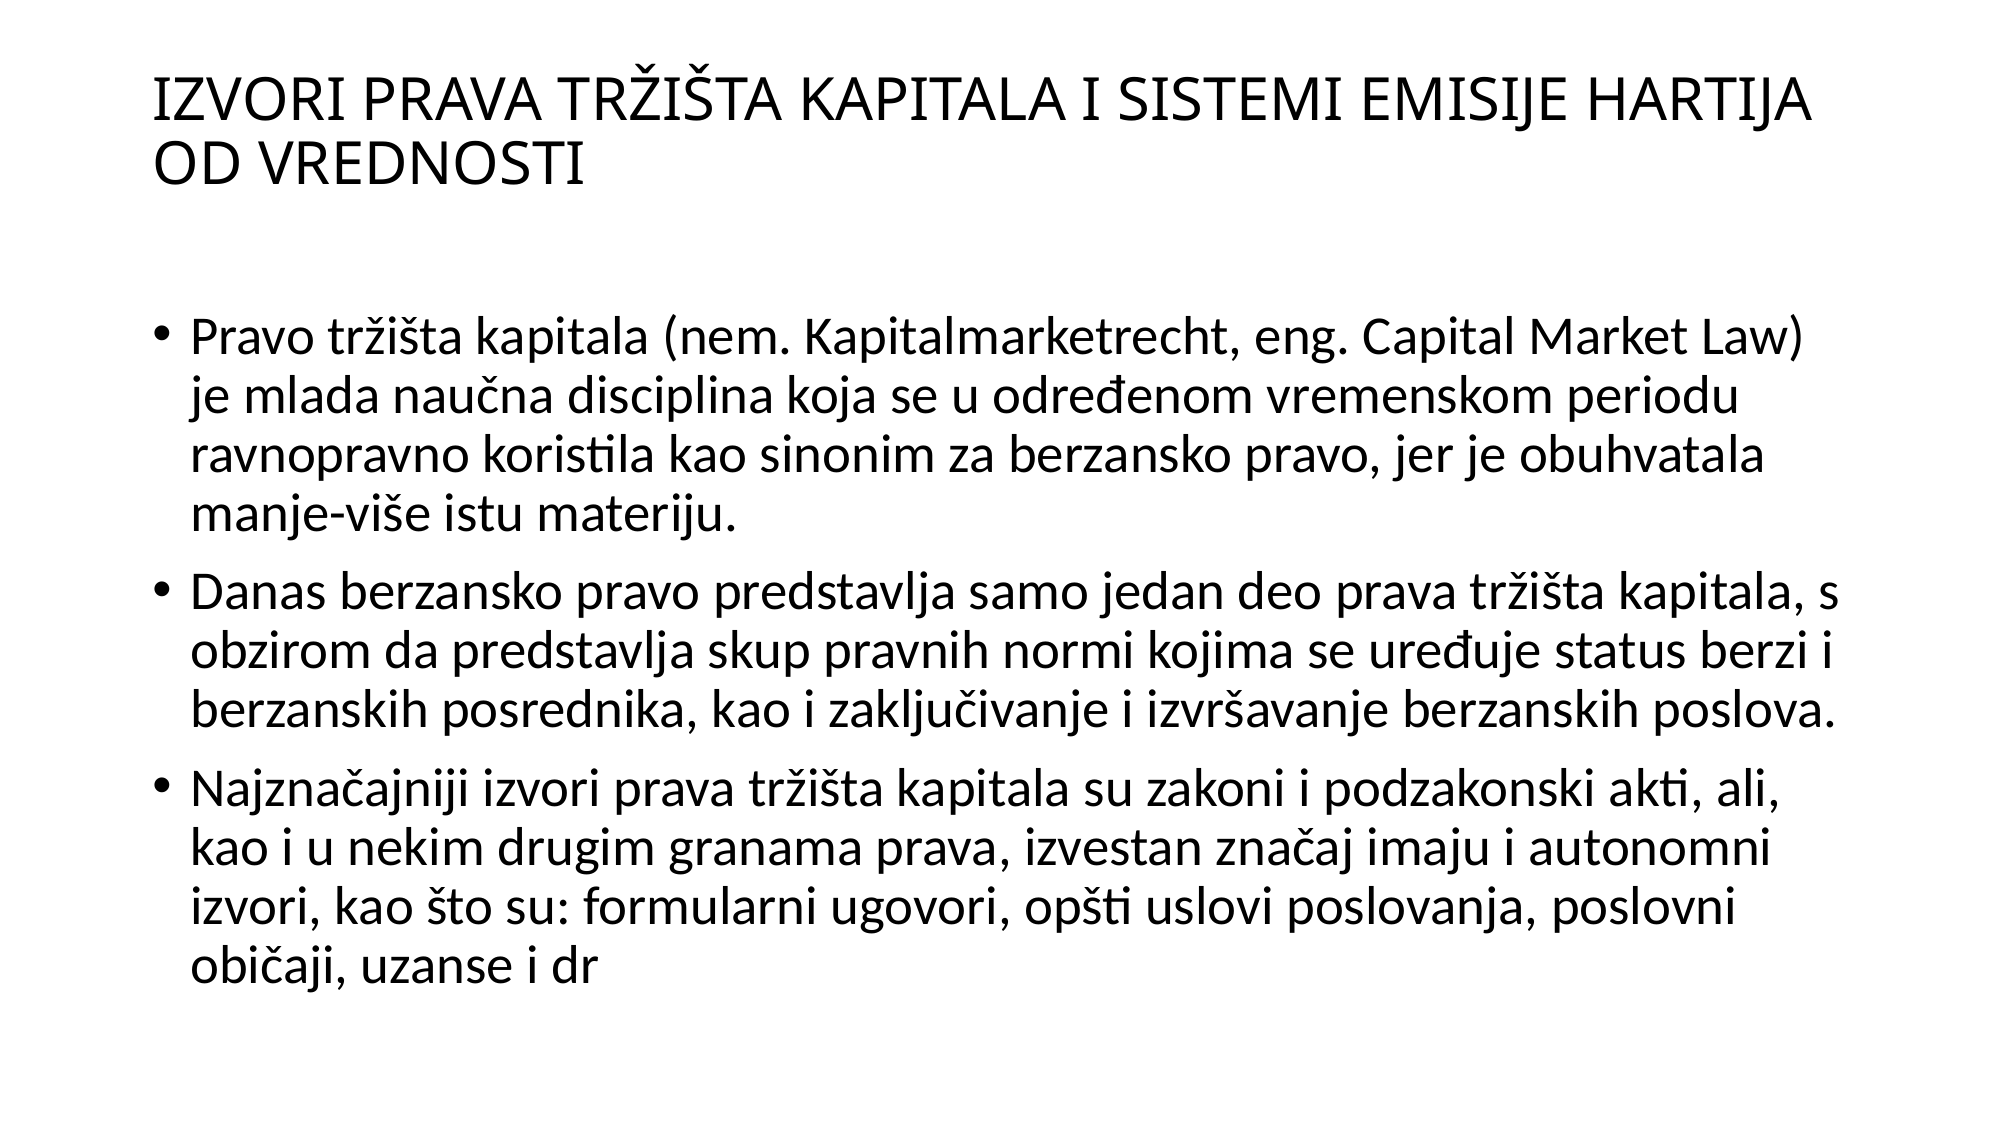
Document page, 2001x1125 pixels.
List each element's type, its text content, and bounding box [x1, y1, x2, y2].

list Pravo tržišta kapitala (nem. Kapitalmarketrecht, eng. Capital Market Law) je mlada naučna disciplina koja se u određenom vremenskom periodu ravnopravno koristila kao sinonim za berzansko pravo, jer je obuhvatala manje-više istu materiju. Danas berzansko pravo predstavlja samo jedan deo prava tržišta kapitala, s obzirom da predstavlja skup pravnih normi kojima se uređuje status berzi i berzanskih posrednika, kao i zaključivanje i izvršavanje berzanskih poslova. Najznačajniji izvori prava tržišta kapitala su zakoni i podzakonski akti, ali, kao i u nekim drugim granama prava, izvestan značaj imaju i autonomni izvori, kao što su: formularni ugovori, opšti uslovi poslovanja, poslovni običaji, uzanse i dr [137, 299, 1863, 1014]
title IZVORI PRAVA TRŽIŠTA KAPITALA I SISTEMI EMISIJE HARTIJA OD VREDNOSTI [137, 59, 1863, 278]
